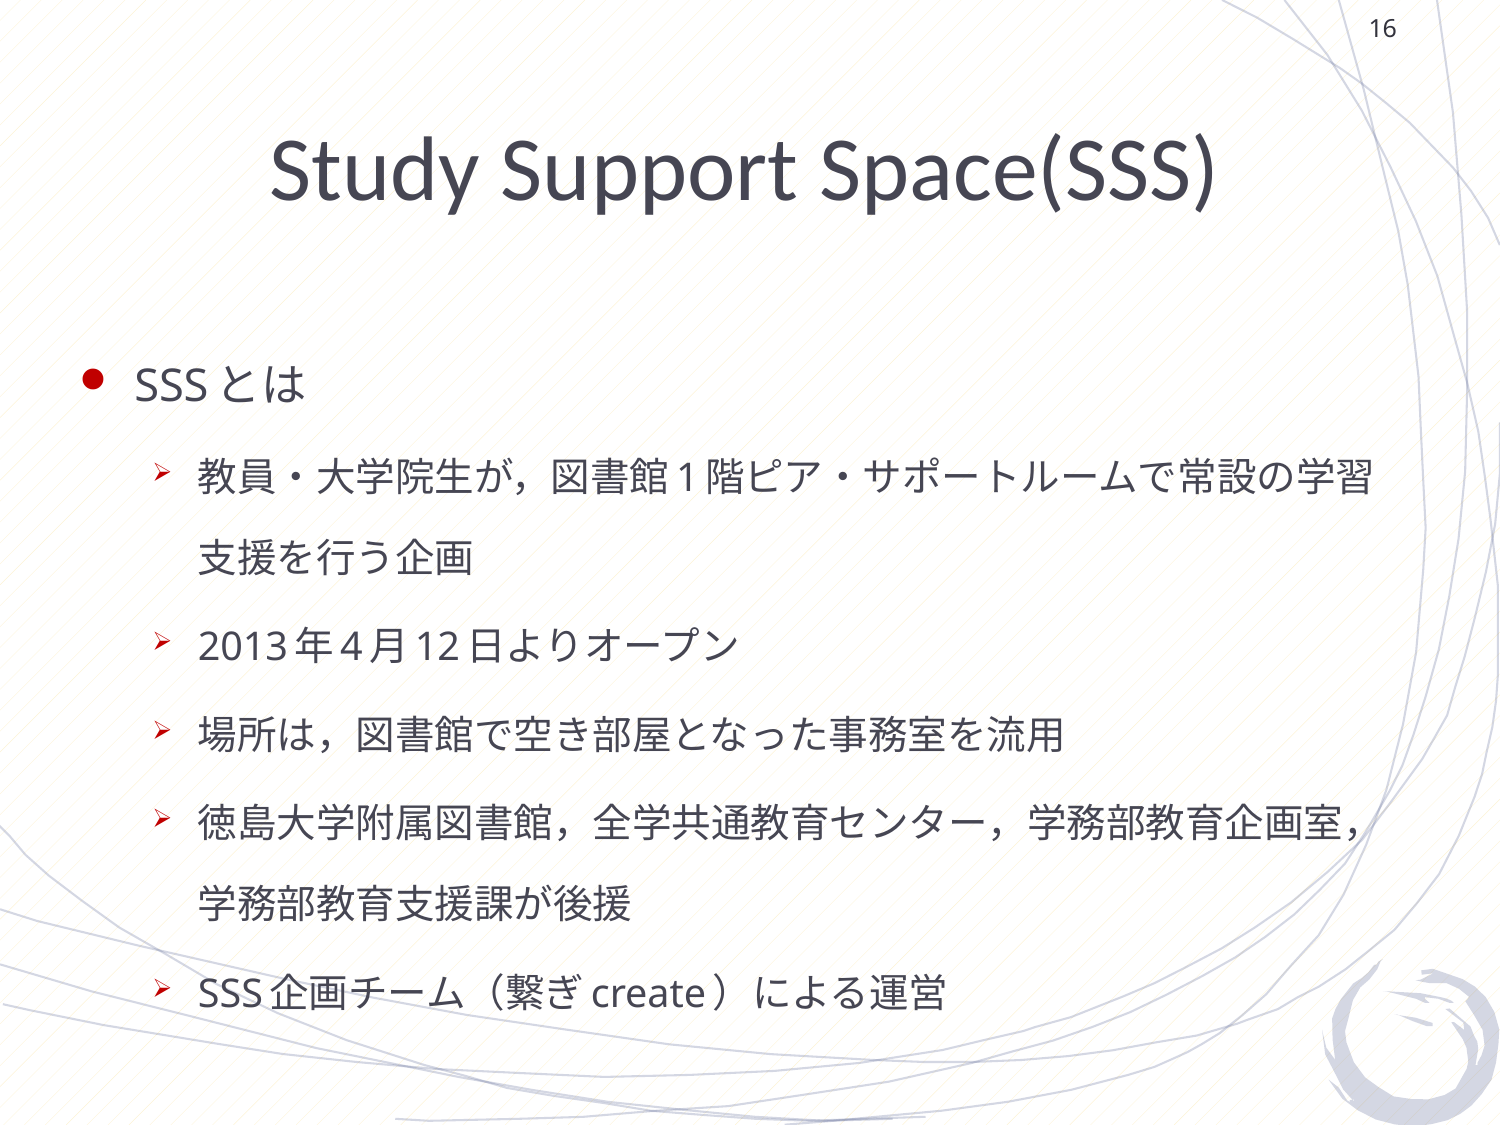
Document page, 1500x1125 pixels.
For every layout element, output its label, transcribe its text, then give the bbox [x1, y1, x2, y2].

slide_number 16 [1265, 0, 1500, 59]
title Study Support Space(SSS) [70, 70, 1421, 258]
list SSSとは 教員・大学院生が，図書館1階ピア・サポートルームで常設の学習支援を行う企画 2013年4月12日よりオープン 場所は，図書館で空き部屋となった事務室を流用 徳島大学附属図書館，全学共通教育センター，学務部教育企画室，学務部教育支援課が後援 SSS企画チーム（繋ぎcreate）による運営 [64, 338, 1415, 1024]
